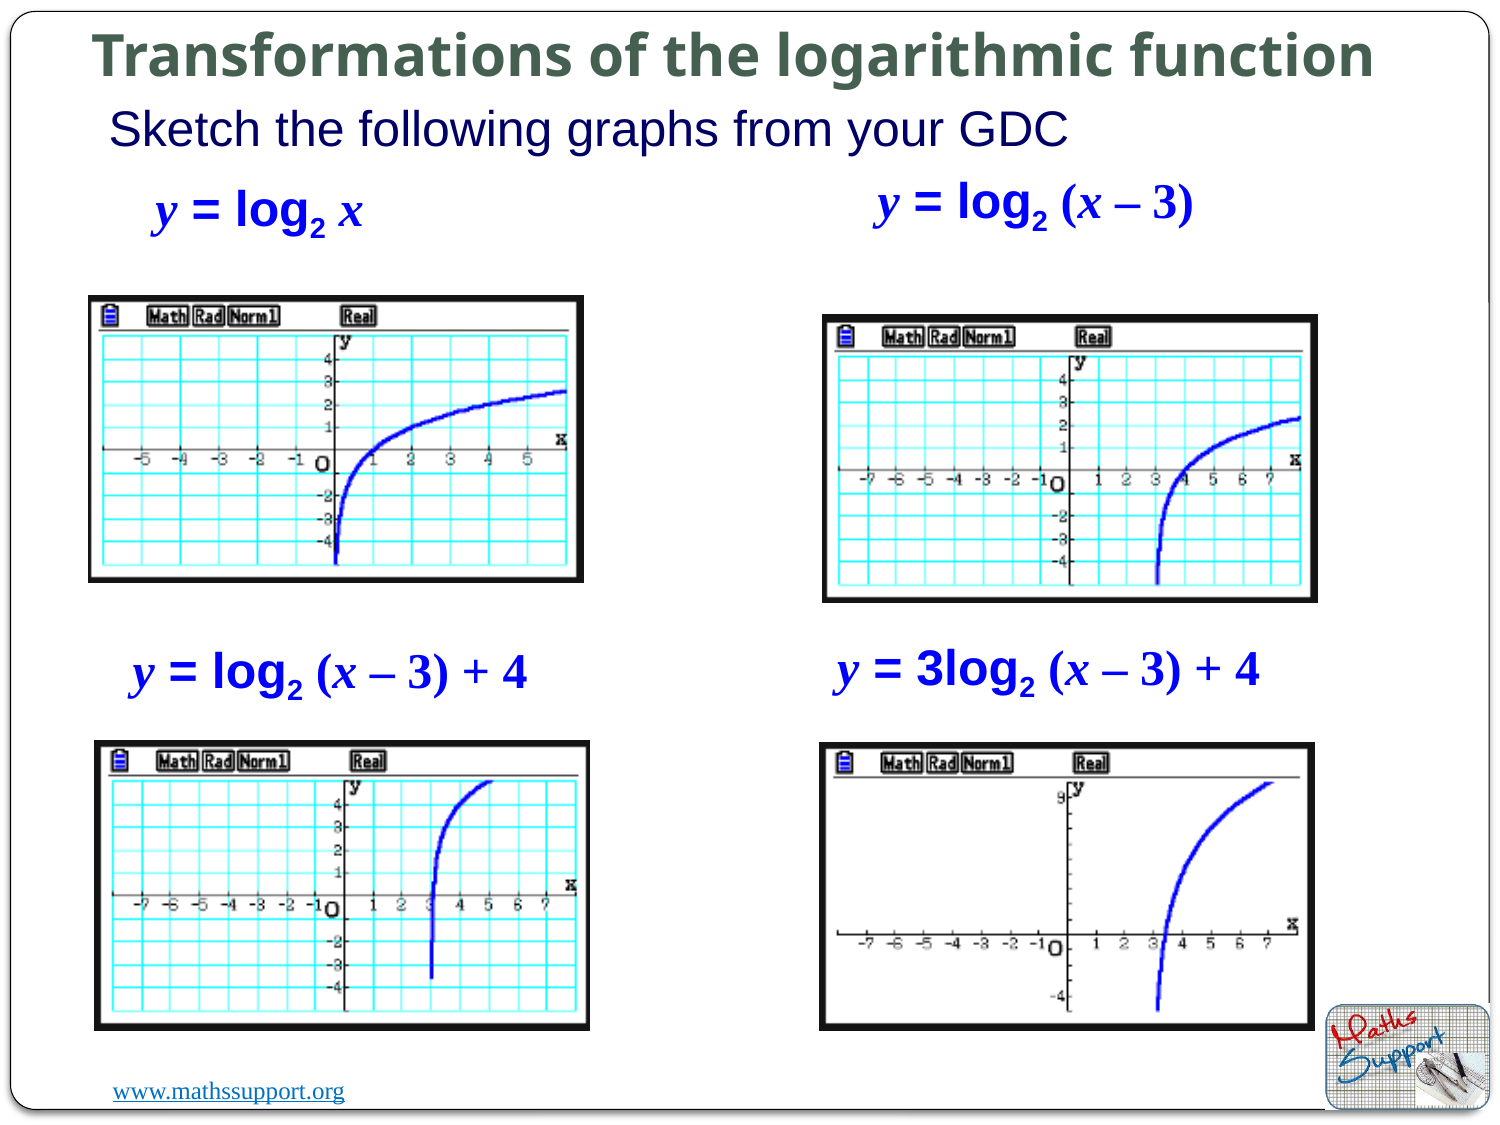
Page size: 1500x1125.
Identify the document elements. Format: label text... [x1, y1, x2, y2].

picture [819, 742, 1315, 1031]
picture [822, 313, 1319, 603]
picture [1325, 1003, 1490, 1110]
text_box Transformations of the logarithmic function [76, 0, 1427, 104]
text_box y = log2 (x – 3) + 4 [117, 630, 557, 714]
text_box y = 3log2 (x – 3) + 4 [822, 627, 1290, 711]
text_box Sketch the following graphs from your GDC [93, 89, 1085, 164]
picture [94, 740, 590, 1031]
picture [88, 294, 584, 584]
text_box y = log2 x [140, 168, 393, 252]
text_box y = log2 (x – 3) [862, 161, 1224, 245]
